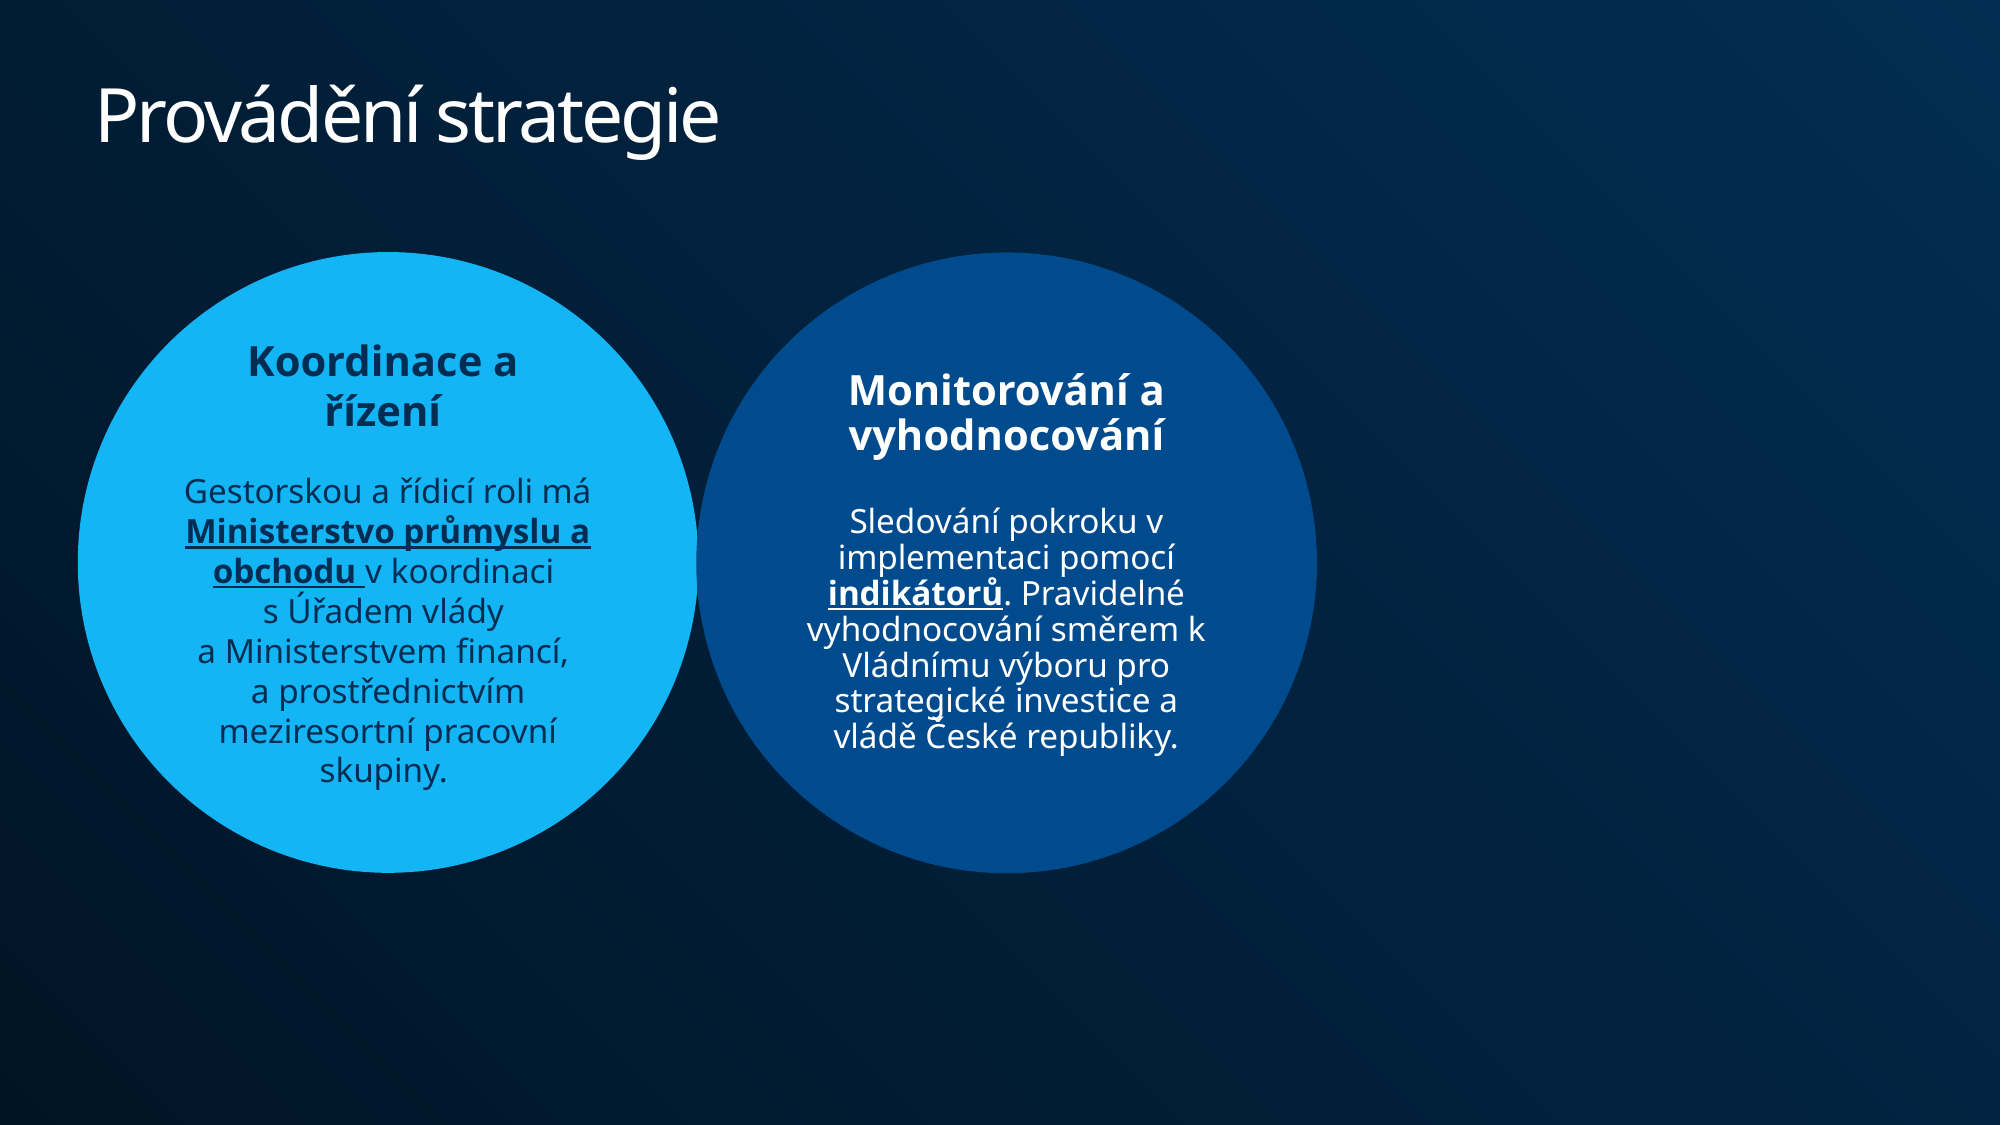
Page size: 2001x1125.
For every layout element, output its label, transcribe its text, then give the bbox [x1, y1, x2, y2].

title Provádění strategie [79, 77, 1921, 159]
text_box Monitorování a vyhodnocování Sledování pokroku v implementaci pomocí indikátorů. Pravidelné vyhodnocování směrem k Vládnímu výboru pro strategické investice a vládě České republiky. [696, 252, 1317, 874]
text_box Koordinace a řízení Gestorskou a řídicí roli má Ministerstvo průmyslu a obchodu v koordinaci s Úřadem vlády a Ministerstvem financí, a prostřednictvím meziresortní pracovní skupiny. [77, 252, 697, 873]
